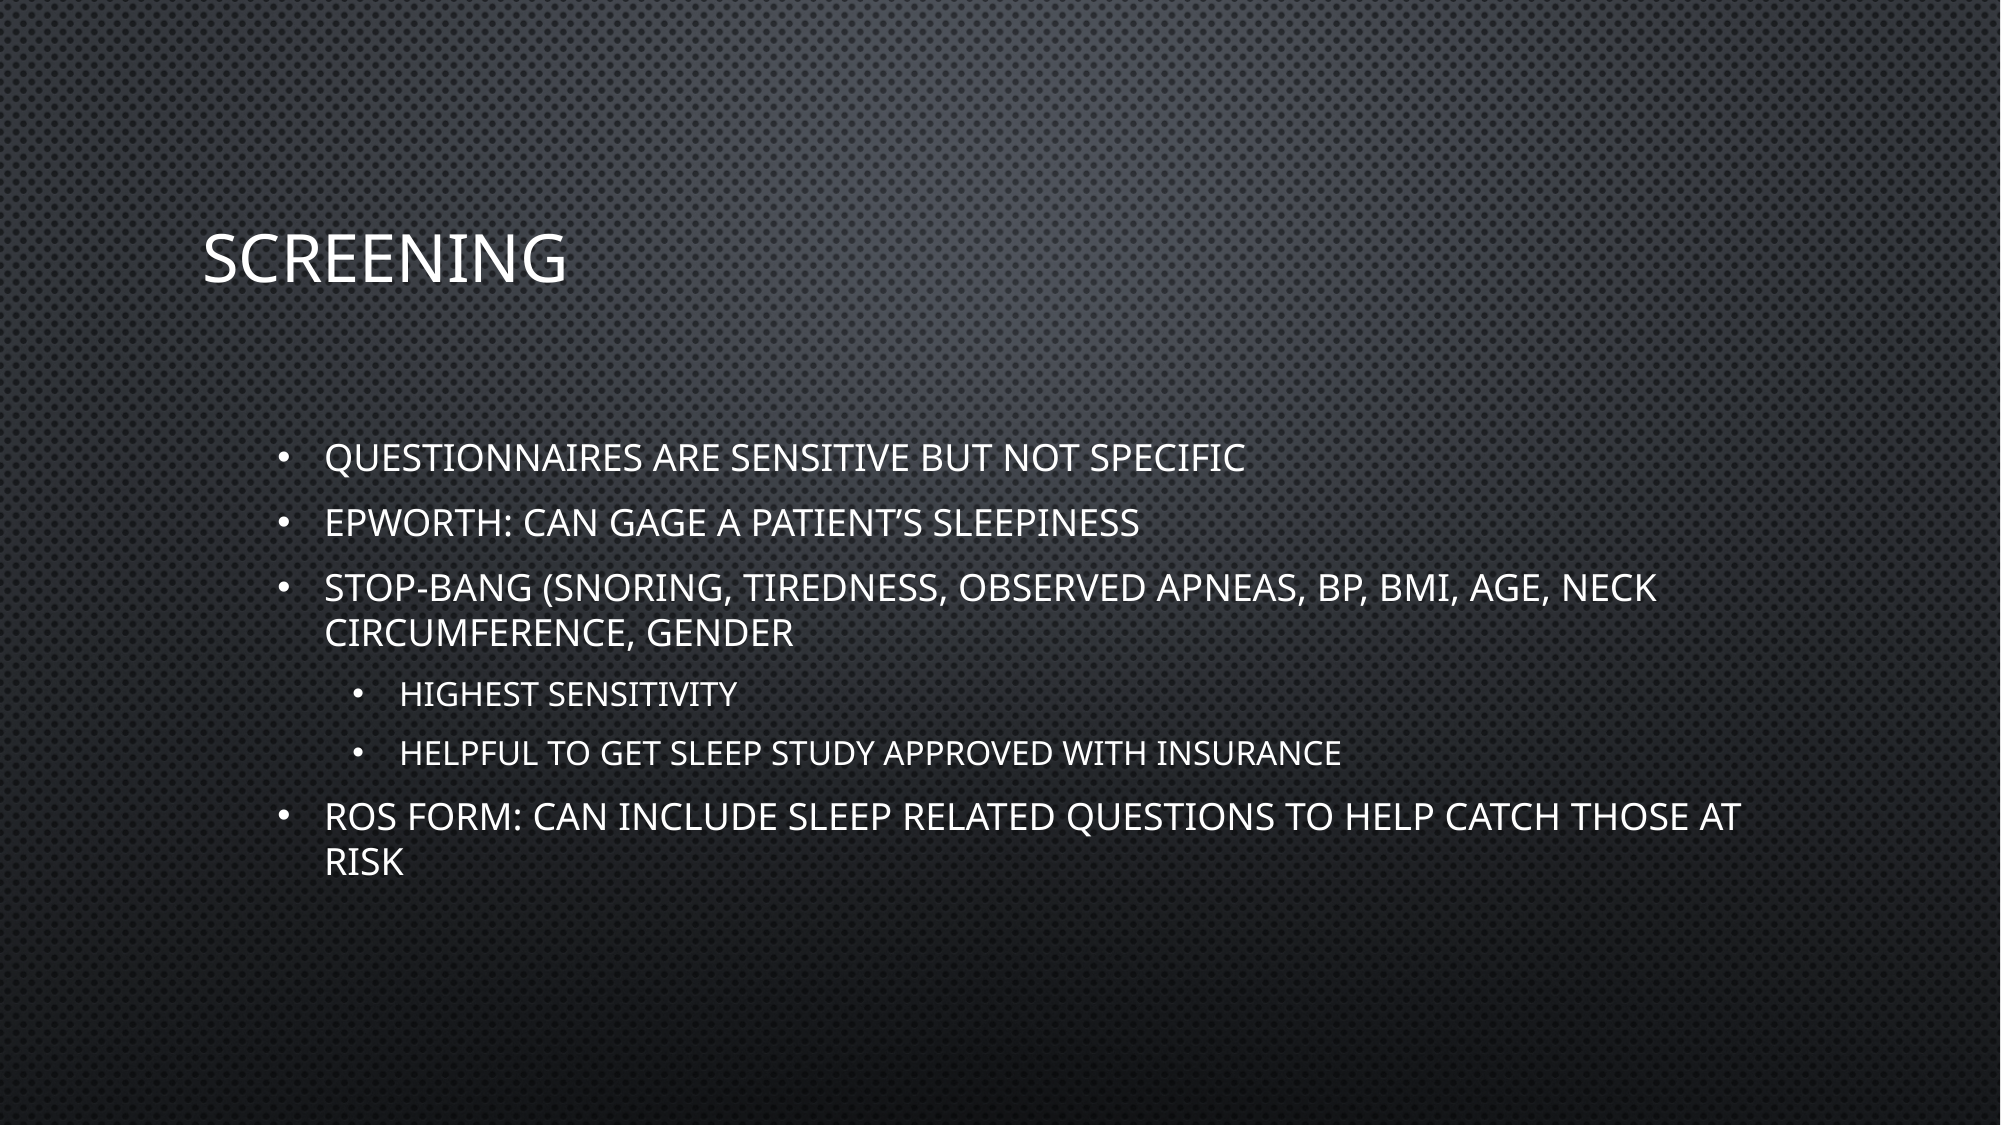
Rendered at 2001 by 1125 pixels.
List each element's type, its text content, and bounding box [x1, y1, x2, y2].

list Questionnaires are sensitive but not specific Epworth: can gage a patient’s sleepiness Stop-bang (snoring, tiredness, observed apneas, BP, BMI, age, neck circumference, gender Highest sensitivity Helpful to get sleep study approved with insurance ROS form: can include sleep related questions to help catch those at risk [187, 437, 1813, 950]
title Screening [187, 99, 1813, 413]
